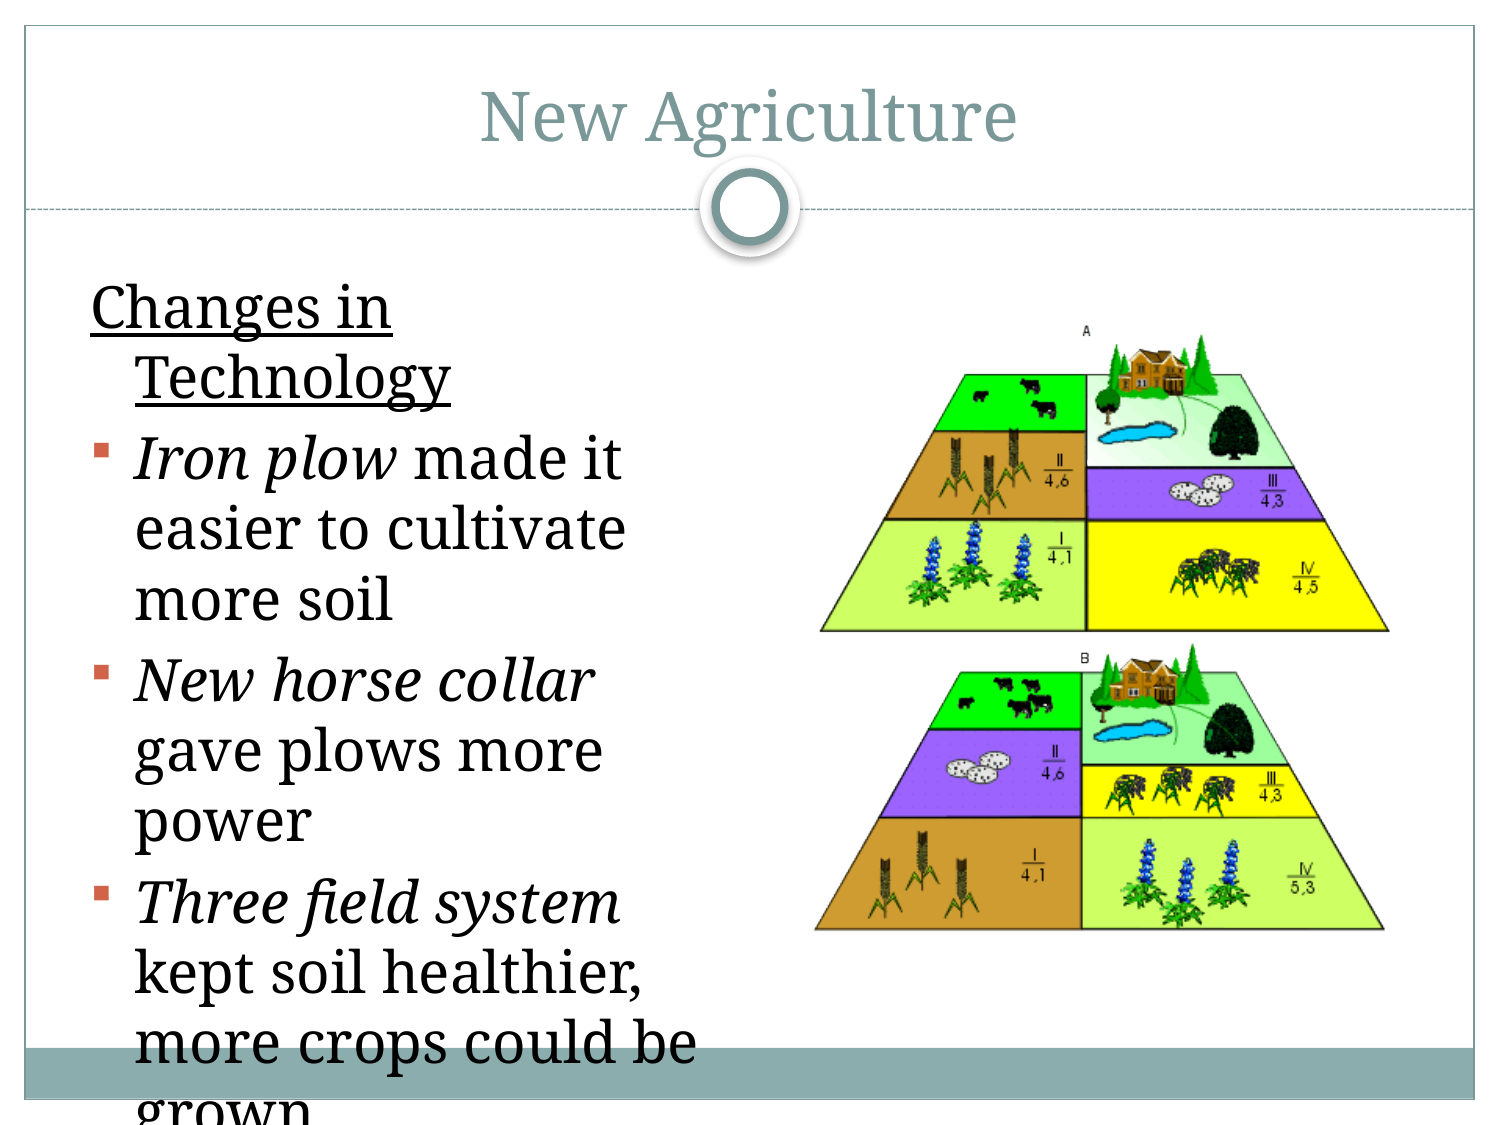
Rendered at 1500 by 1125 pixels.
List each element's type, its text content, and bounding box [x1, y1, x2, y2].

picture [812, 324, 1393, 933]
title New Agriculture [74, 44, 1426, 163]
list Changes in Technology Iron plow made it easier to cultivate more soil New horse collar gave plows more power Three field system kept soil healthier, more crops could be grown [74, 262, 738, 1006]
